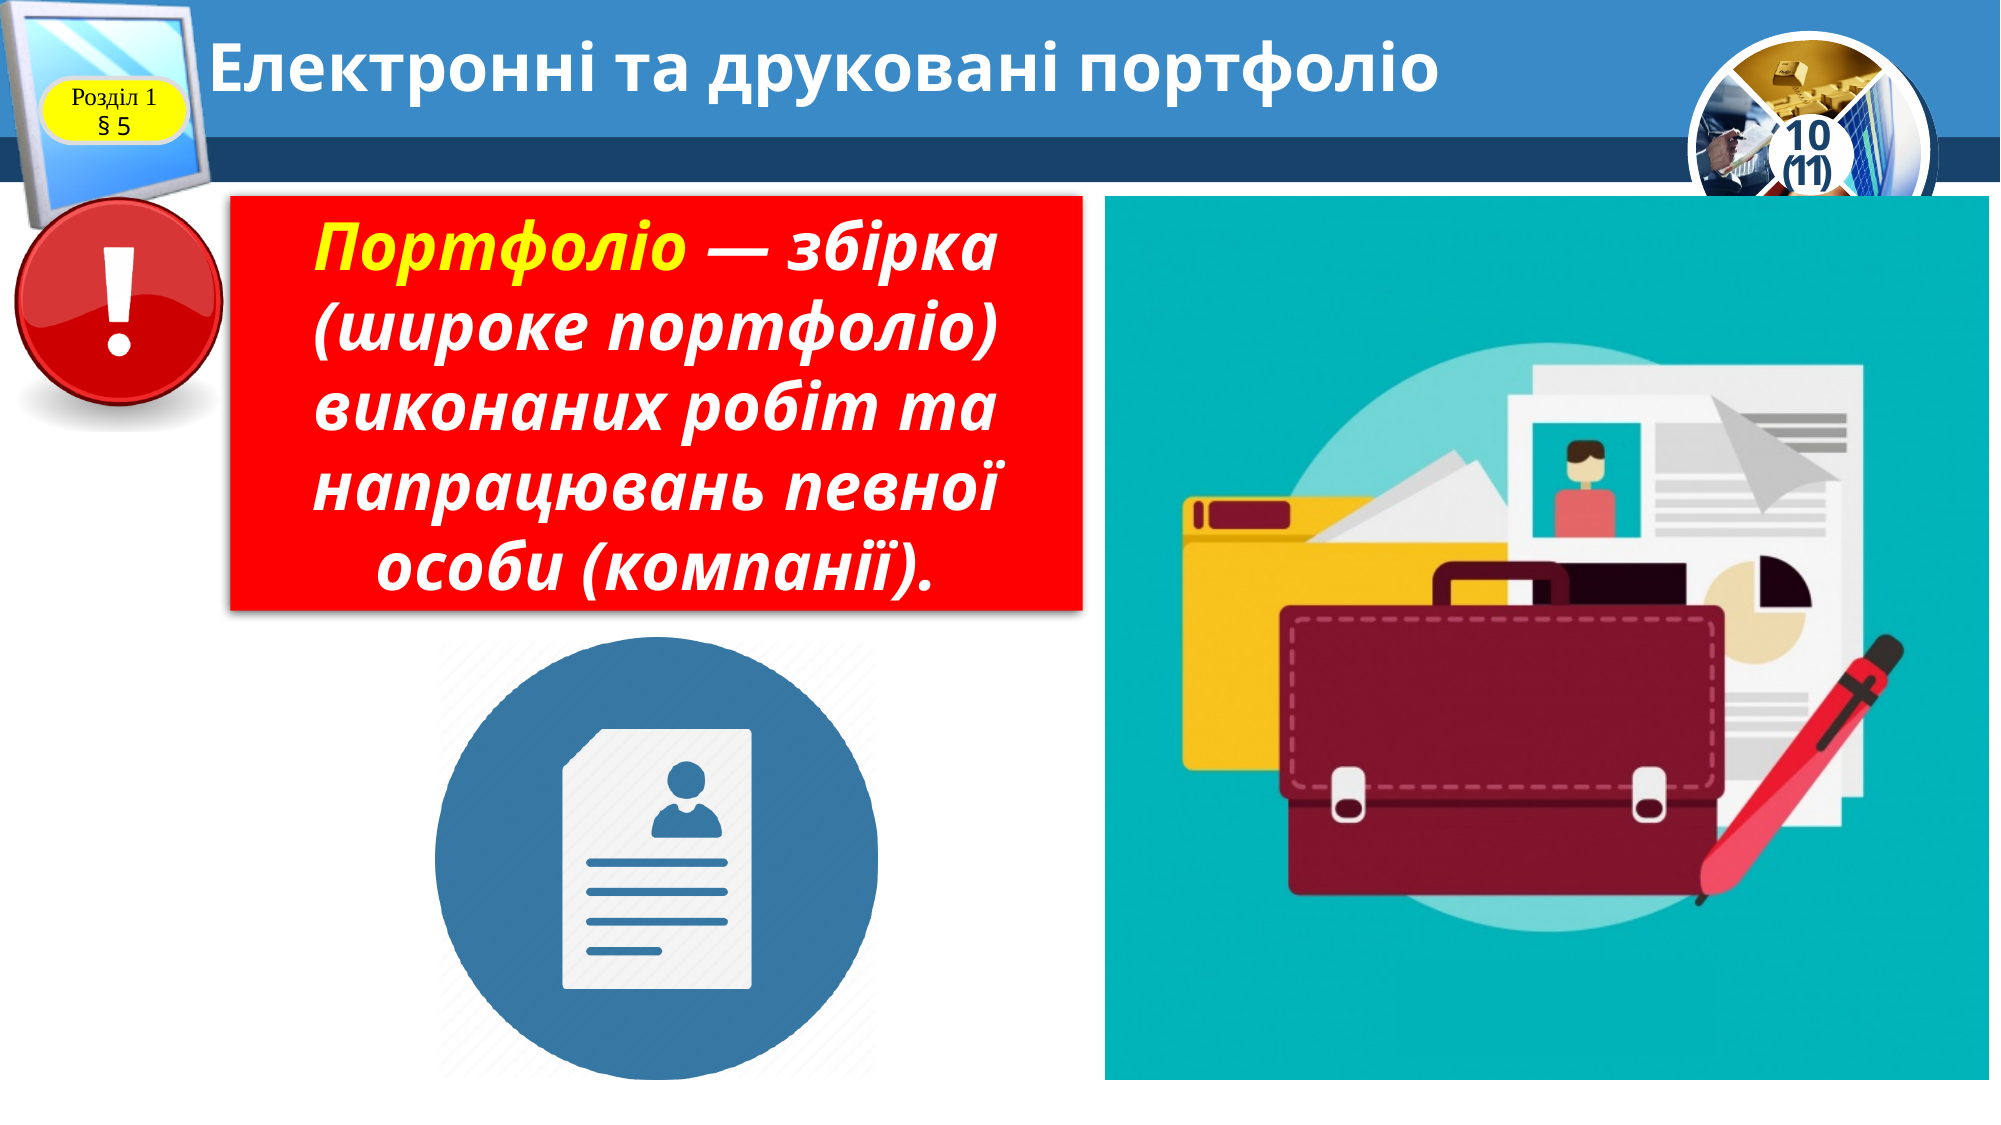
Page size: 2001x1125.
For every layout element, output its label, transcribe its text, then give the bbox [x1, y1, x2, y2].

text_box Портфоліо — збірка (широке портфоліо) виконаних робіт та напрацювань певної особи (компанії). [230, 196, 1083, 611]
picture [1105, 73, 1989, 1080]
title Електронні та друковані портфоліо [212, 26, 1678, 114]
picture [417, 637, 878, 1124]
picture [1733, 40, 1883, 122]
picture [0, 0, 235, 432]
